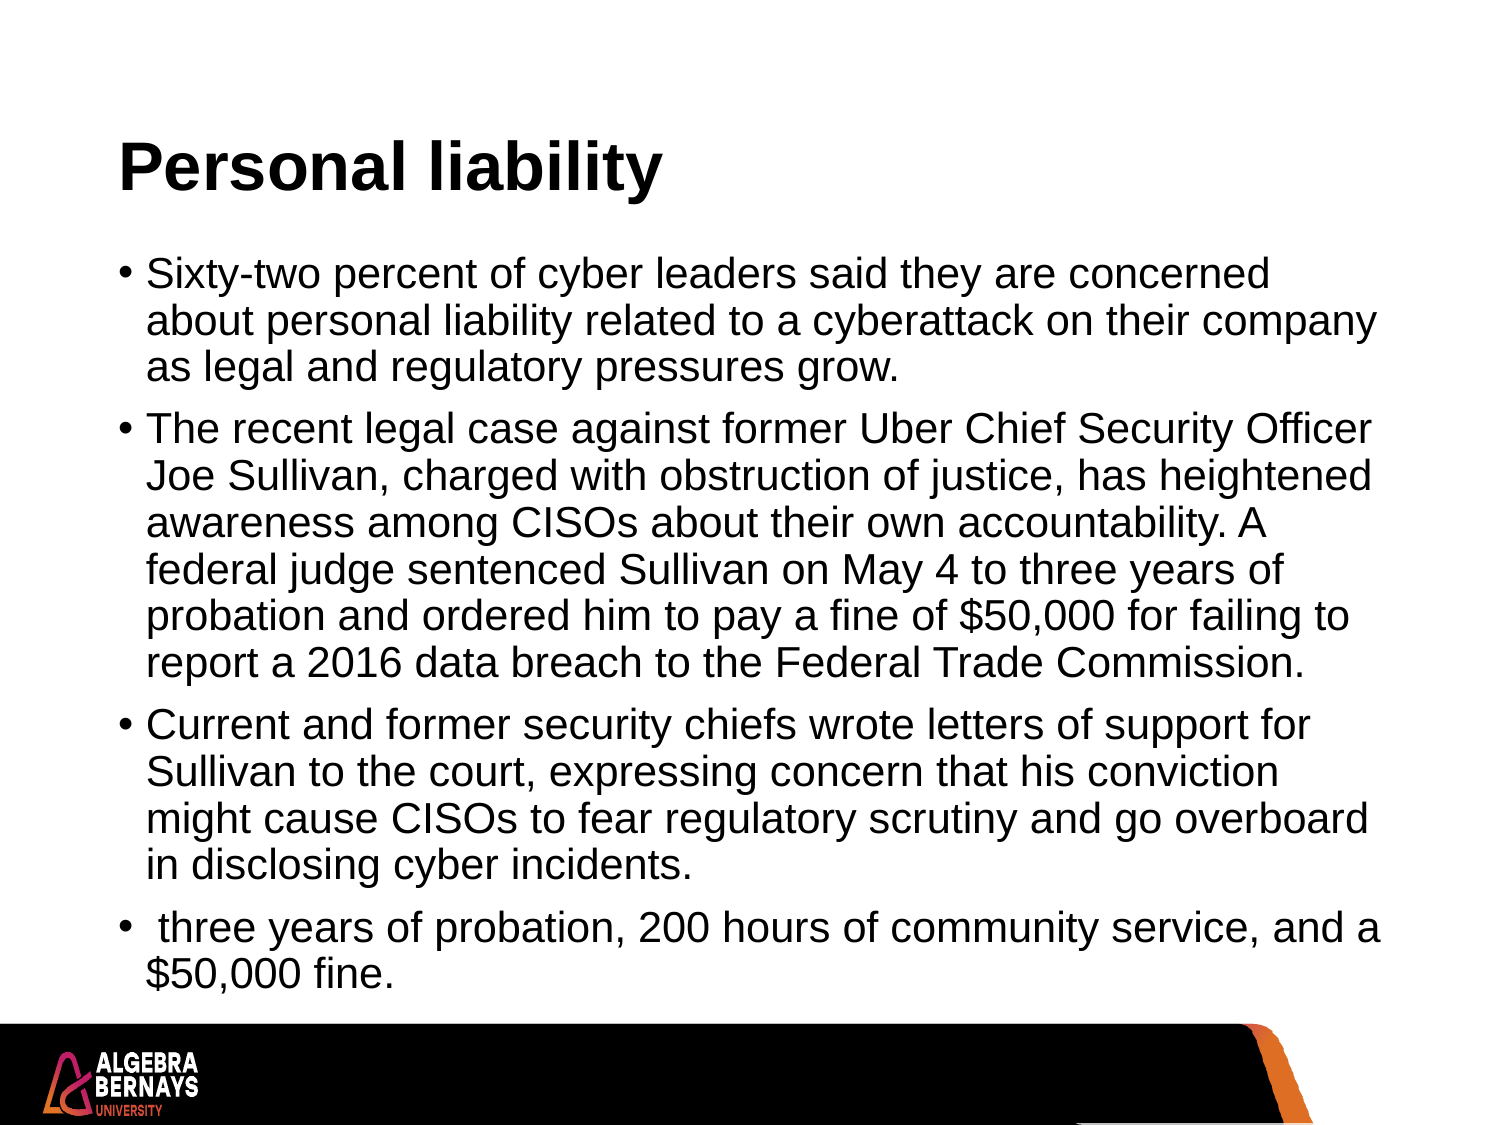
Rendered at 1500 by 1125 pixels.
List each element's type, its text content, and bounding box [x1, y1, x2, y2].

picture [0, 1023, 1468, 1125]
title Personal liability [103, 59, 1397, 243]
list Sixty-two percent of cyber leaders said they are concerned about personal liability related to a cyberattack on their company as legal and regulatory pressures grow. The recent legal case against former Uber Chief Security Officer Joe Sullivan, charged with obstruction of justice, has heightened awareness among CISOs about their own accountability. A federal judge sentenced Sullivan on May 4 to three years of probation and ordered him to pay a fine of $50,000 for failing to report a 2016 data breach to the Federal Trade Commission. Current and former security chiefs wrote letters of support for Sullivan to the court, expressing concern that his conviction might cause CISOs to fear regulatory scrutiny and go overboard in disclosing cyber incidents. three years of probation, 200 hours of community service, and a $50,000 fine. [103, 243, 1397, 1014]
